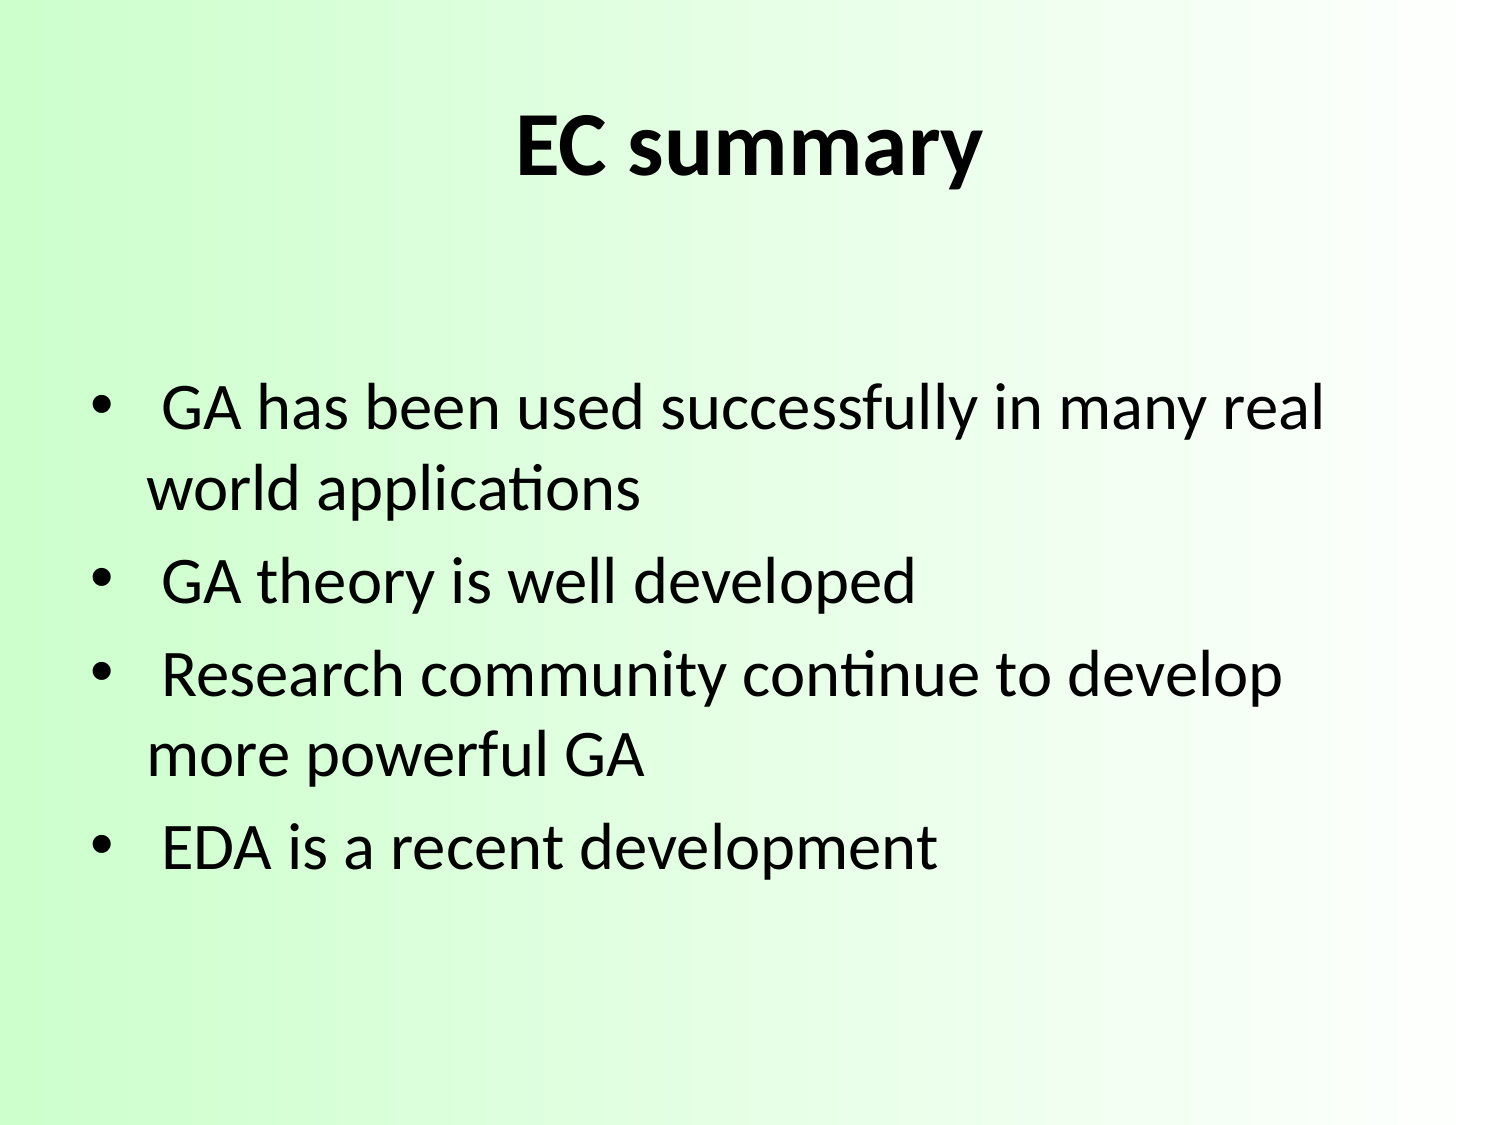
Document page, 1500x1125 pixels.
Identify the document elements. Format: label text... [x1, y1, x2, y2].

list GA has been used successfully in many real world applications GA theory is well developed Research community continue to develop more powerful GA EDA is a recent development [75, 262, 1425, 1005]
title EC summary [75, 45, 1425, 233]
